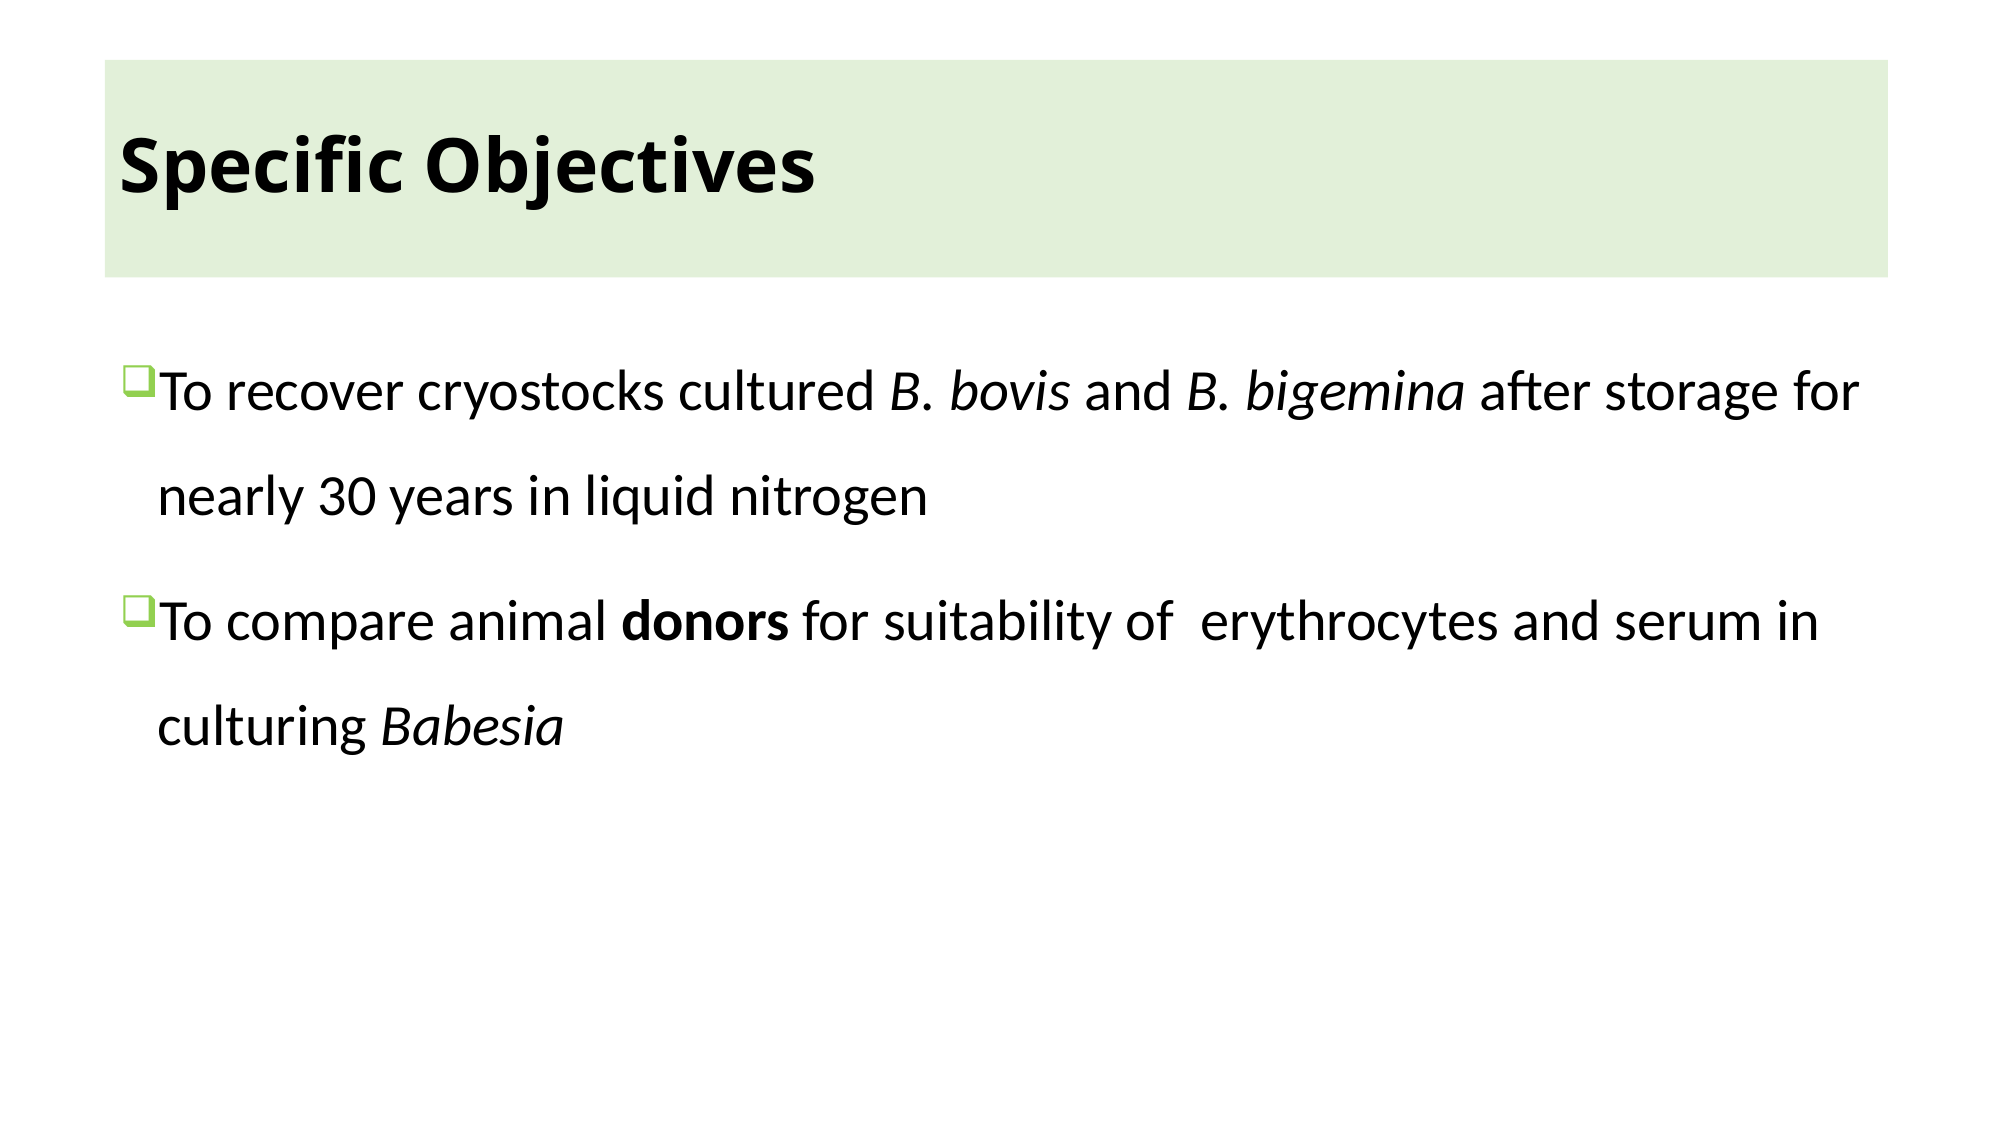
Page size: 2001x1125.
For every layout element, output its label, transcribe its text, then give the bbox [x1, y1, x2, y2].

list To recover cryostocks cultured B. bovis and B. bigemina after storage for nearly 30 years in liquid nitrogen To compare animal donors for suitability of erythrocytes and serum in culturing Babesia [104, 309, 1888, 985]
title Specific Objectives [104, 59, 1888, 278]
